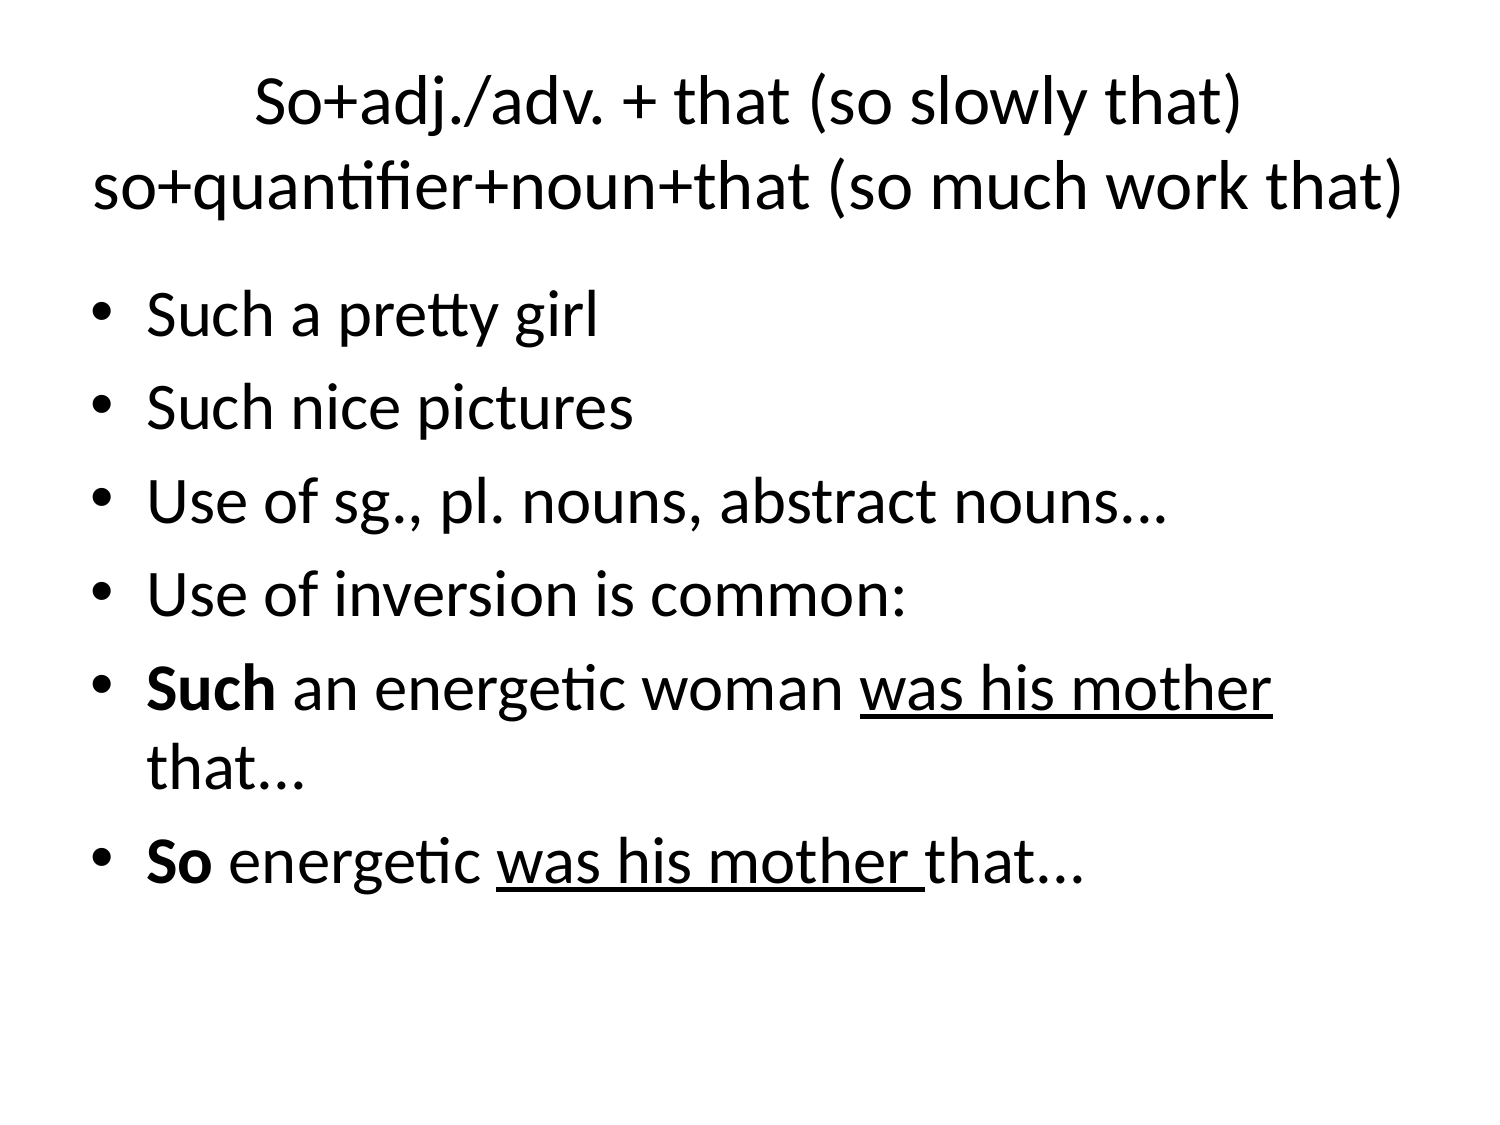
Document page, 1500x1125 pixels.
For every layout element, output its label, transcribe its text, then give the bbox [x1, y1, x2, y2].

list Such a pretty girl Such nice pictures Use of sg., pl. nouns, abstract nouns... Use of inversion is common: Such an energetic woman was his mother that... So energetic was his mother that... [75, 262, 1425, 1005]
title So+adj./adv. + that (so slowly that) so+quantifier+noun+that (so much work that) [75, 45, 1425, 233]
